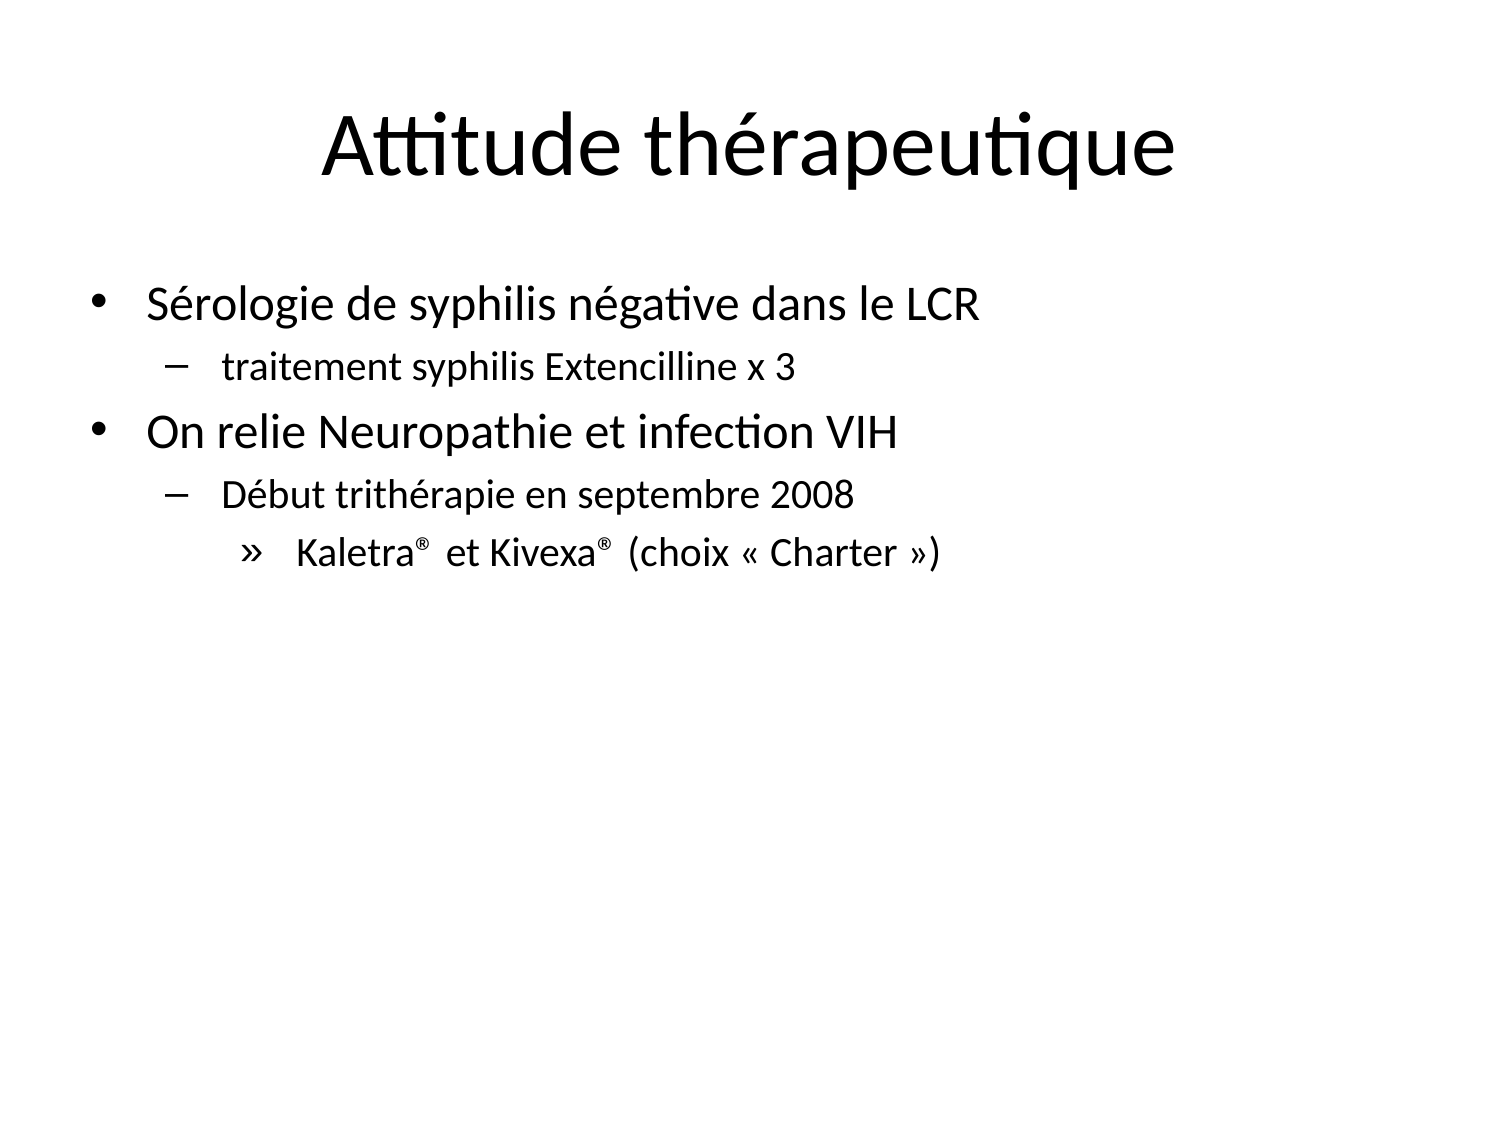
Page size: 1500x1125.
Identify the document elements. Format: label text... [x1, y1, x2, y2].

list Sérologie de syphilis négative dans le LCR traitement syphilis Extencilline x 3 On relie Neuropathie et infection VIH Début trithérapie en septembre 2008 Kaletra® et Kivexa® (choix « Charter ») [75, 262, 1425, 1005]
title Attitude thérapeutique [75, 45, 1425, 233]
